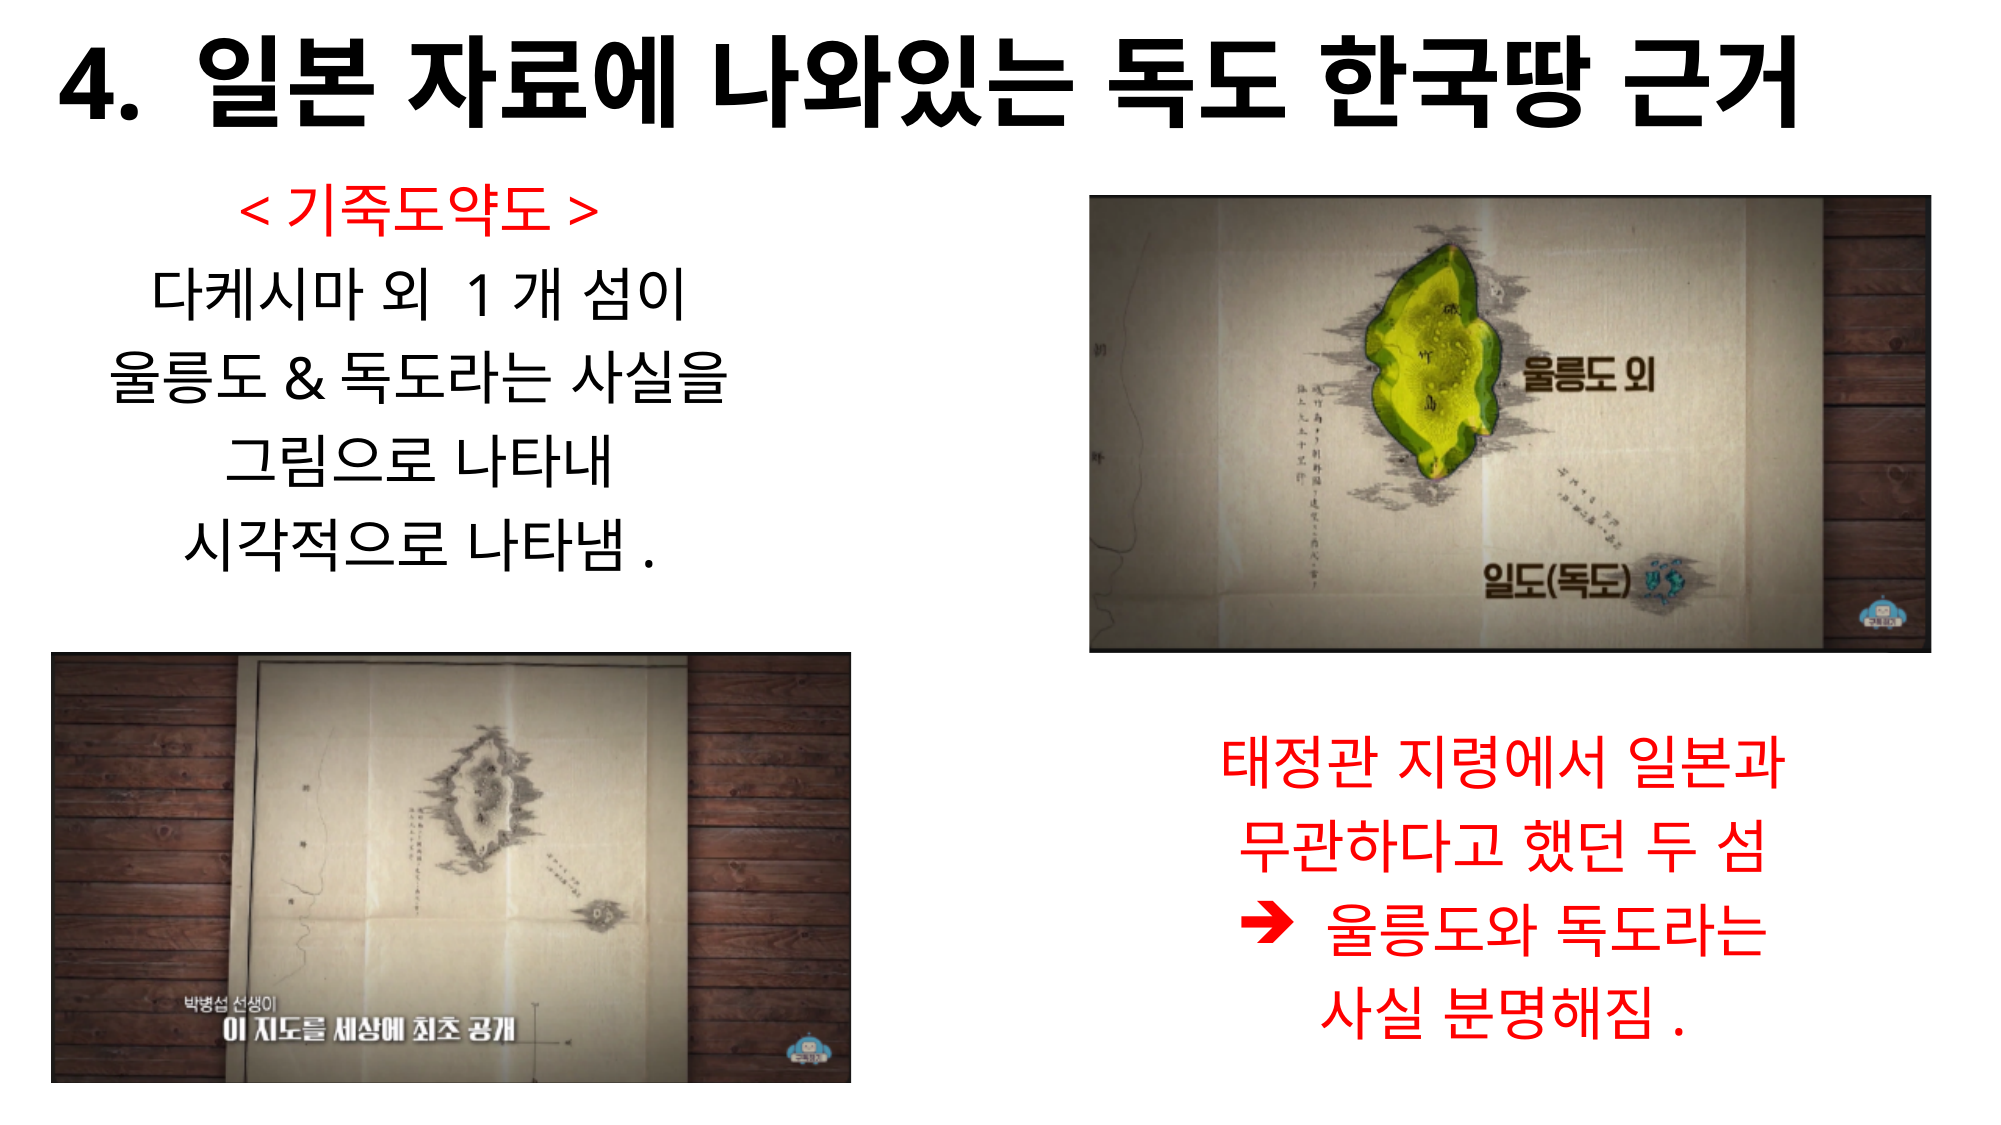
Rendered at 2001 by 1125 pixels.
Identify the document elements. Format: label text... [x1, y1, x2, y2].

text_box 태정관 지령에서 일본과 무관하다고 했던 두 섬 울릉도와 독도라는 사실 분명해짐. [1036, 726, 1970, 1125]
list <기죽도약도> 다케시마 외 1개 섬이 울릉도&독도라는 사실을 그림으로 나타내 시각적으로 나타냄. [51, 174, 789, 651]
title 4. 일본 자료에 나와있는 독도 한국땅 근거 [43, 0, 2000, 196]
picture [1088, 195, 1932, 653]
picture [50, 651, 852, 1083]
